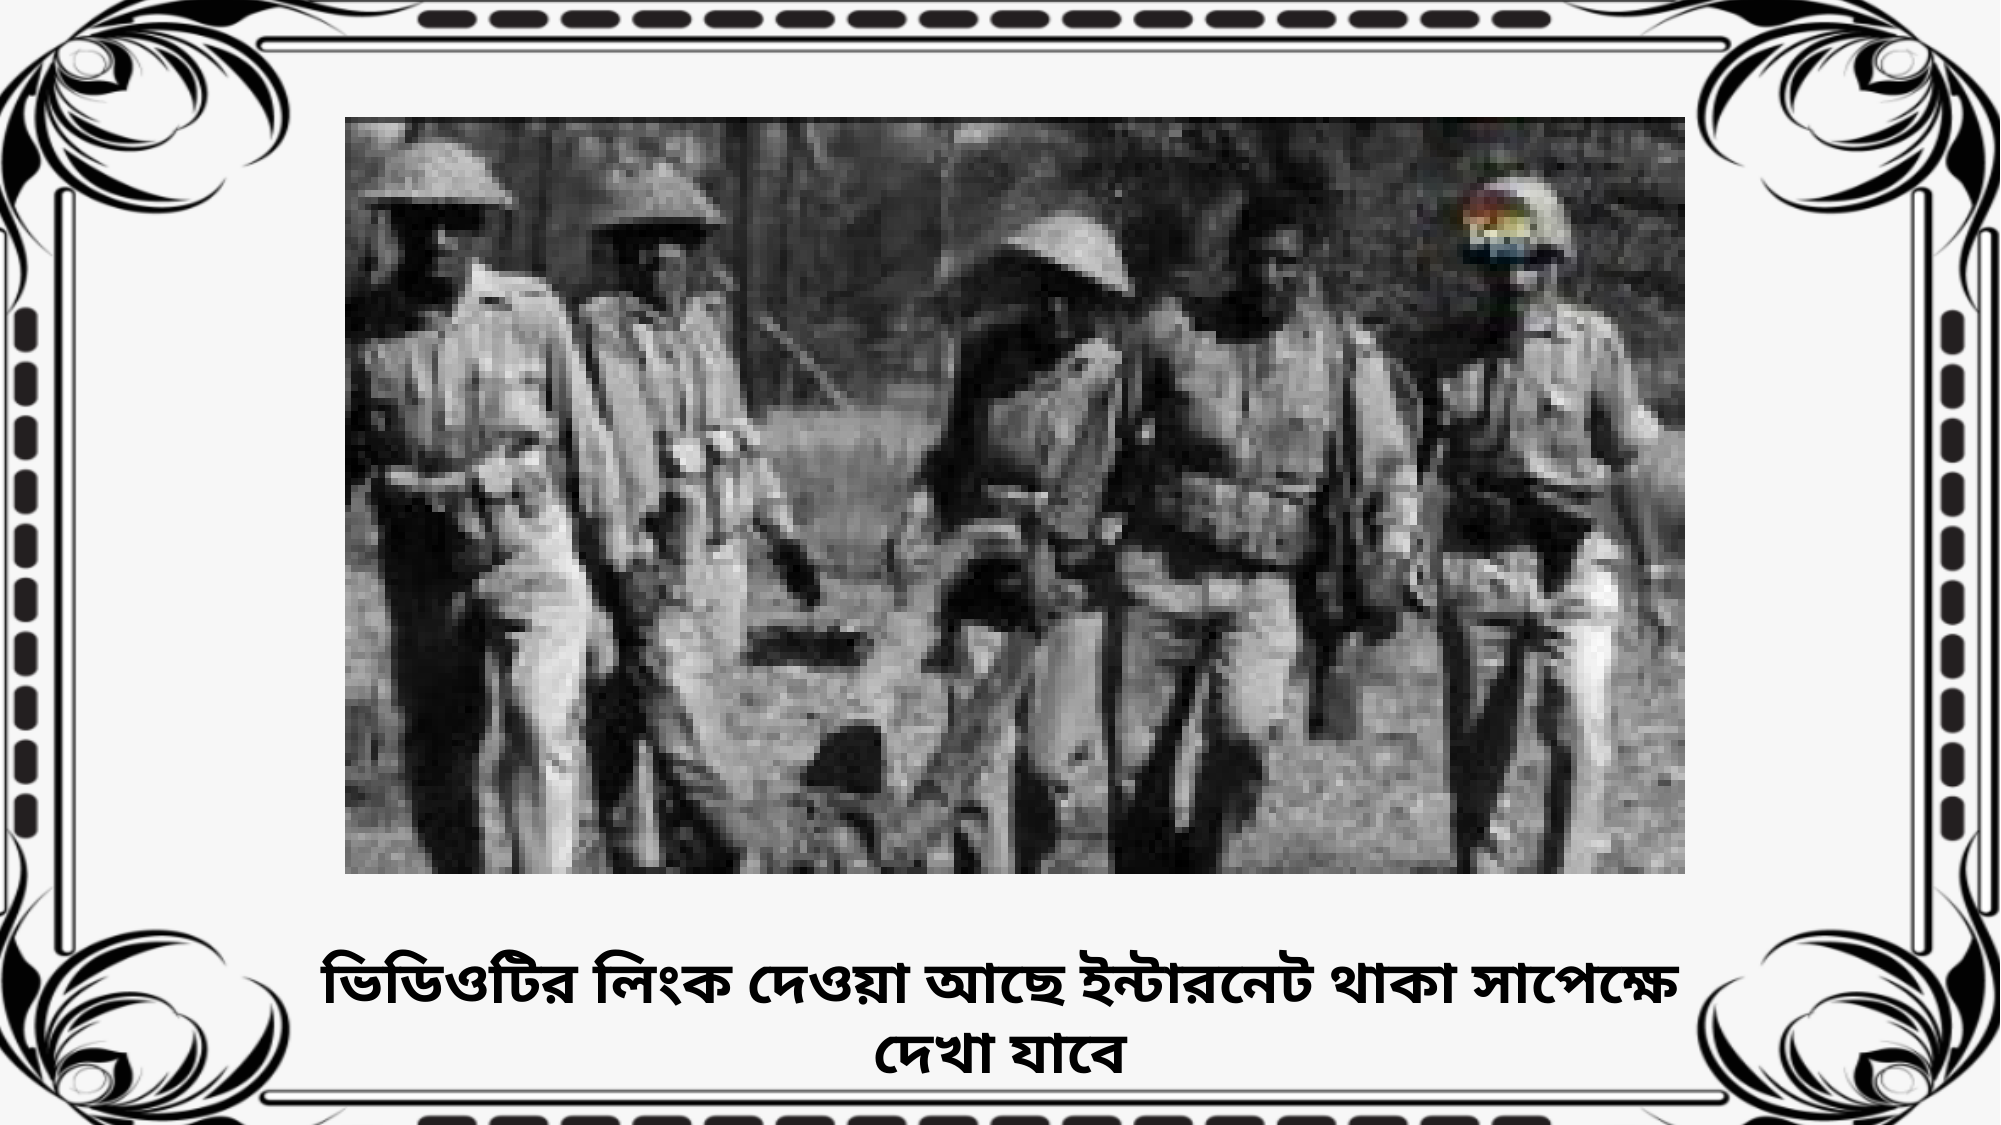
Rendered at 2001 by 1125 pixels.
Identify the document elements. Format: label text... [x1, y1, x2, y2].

text_box ভিডিওটির লিংক দেওয়া আছে ইন্টারনেট থাকা সাপেক্ষে দেখা যাবে [246, 937, 1755, 1093]
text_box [344, 116, 1686, 875]
picture [0, 0, 2000, 1125]
